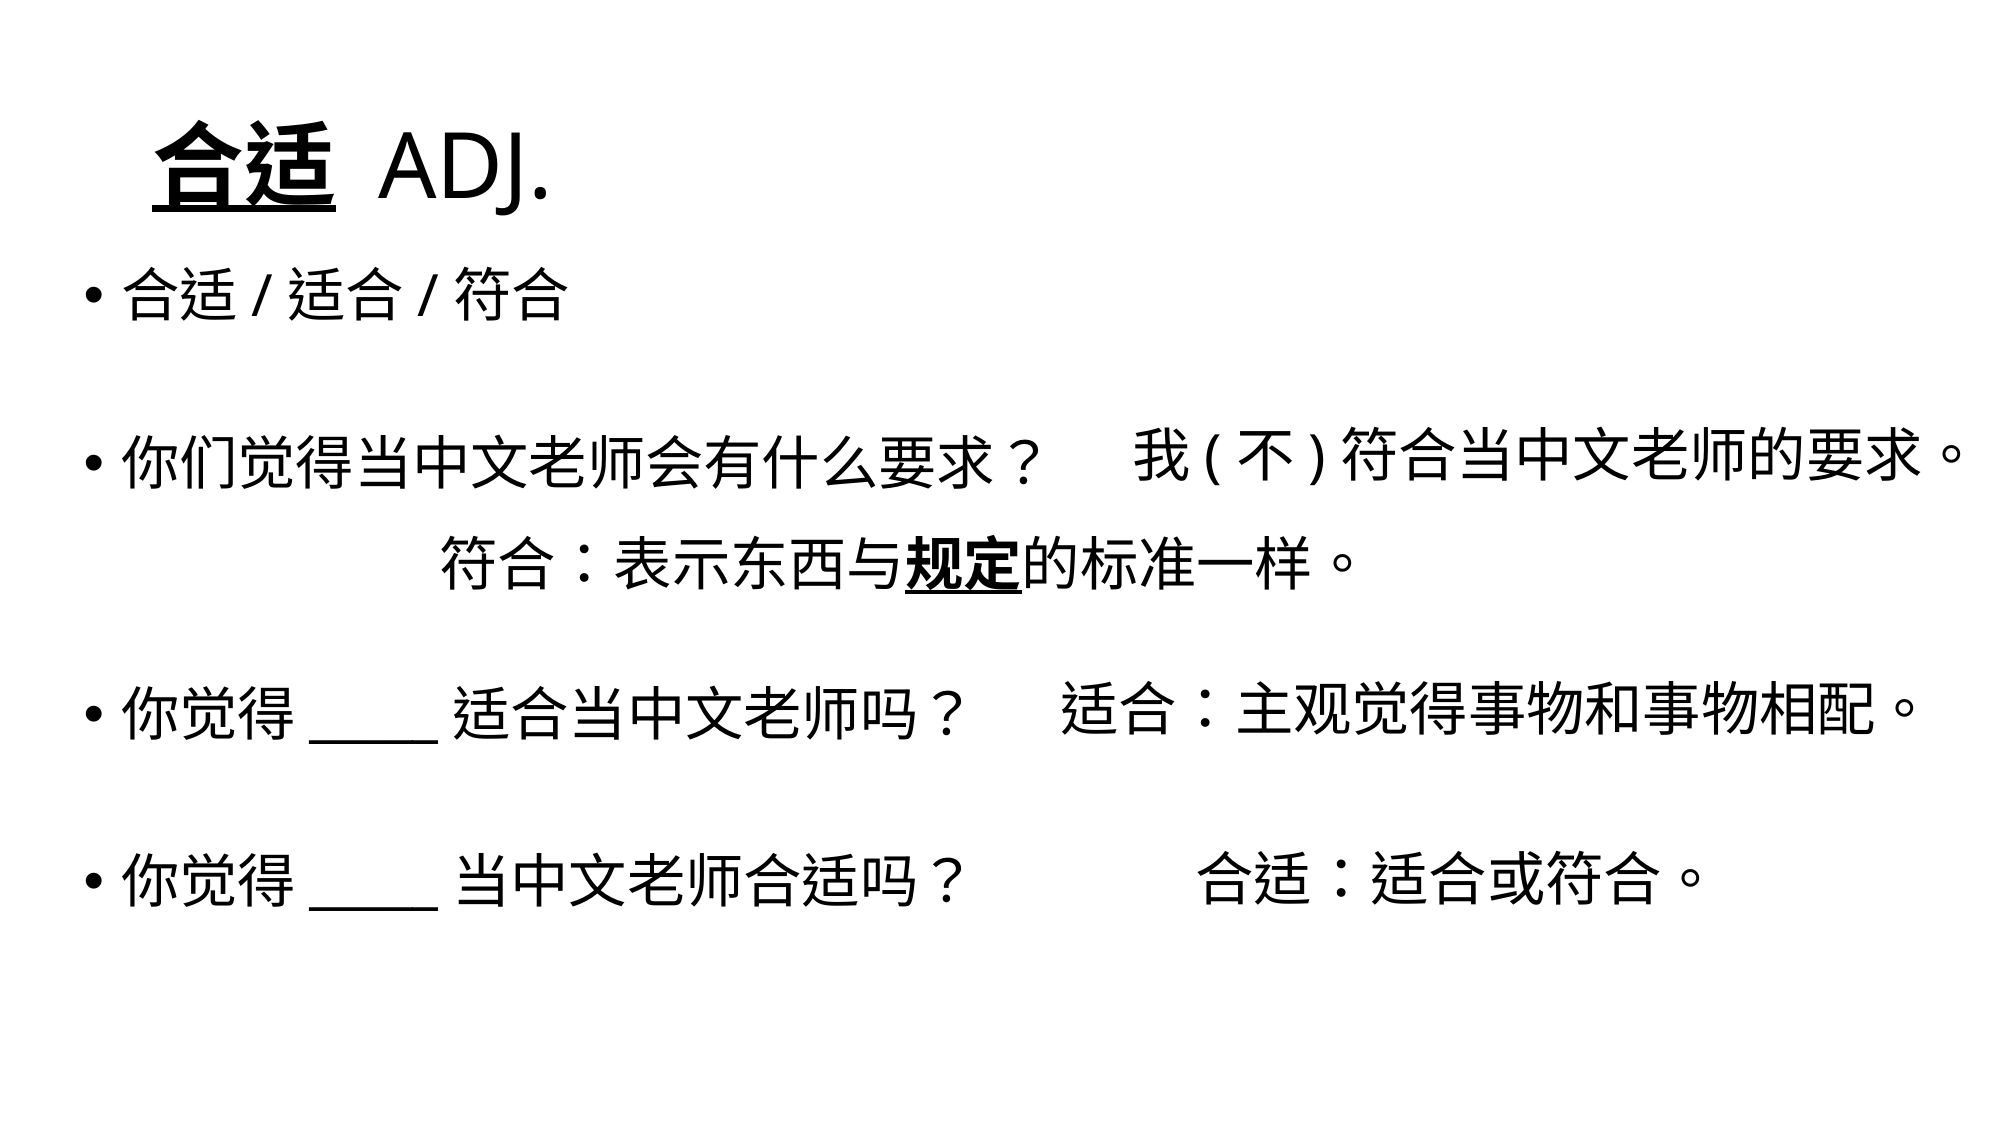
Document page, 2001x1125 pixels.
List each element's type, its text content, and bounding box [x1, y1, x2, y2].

text_box 符合：表示东西与规定的标准一样。 [362, 505, 1449, 619]
list 合适/适合/符合 你们觉得当中文老师会有什么要求？ 你觉得_____适合当中文老师吗？ 你觉得_____当中文老师合适吗？ [68, 259, 1932, 1102]
text_box 适合：主观觉得事物和事物相配。 [954, 650, 2000, 764]
text_box 合适：适合或符合。 [914, 820, 2000, 934]
title 合适 ADJ. [137, 59, 1863, 259]
text_box 我(不)符合当中文老师的要求。 [1096, 396, 1959, 509]
